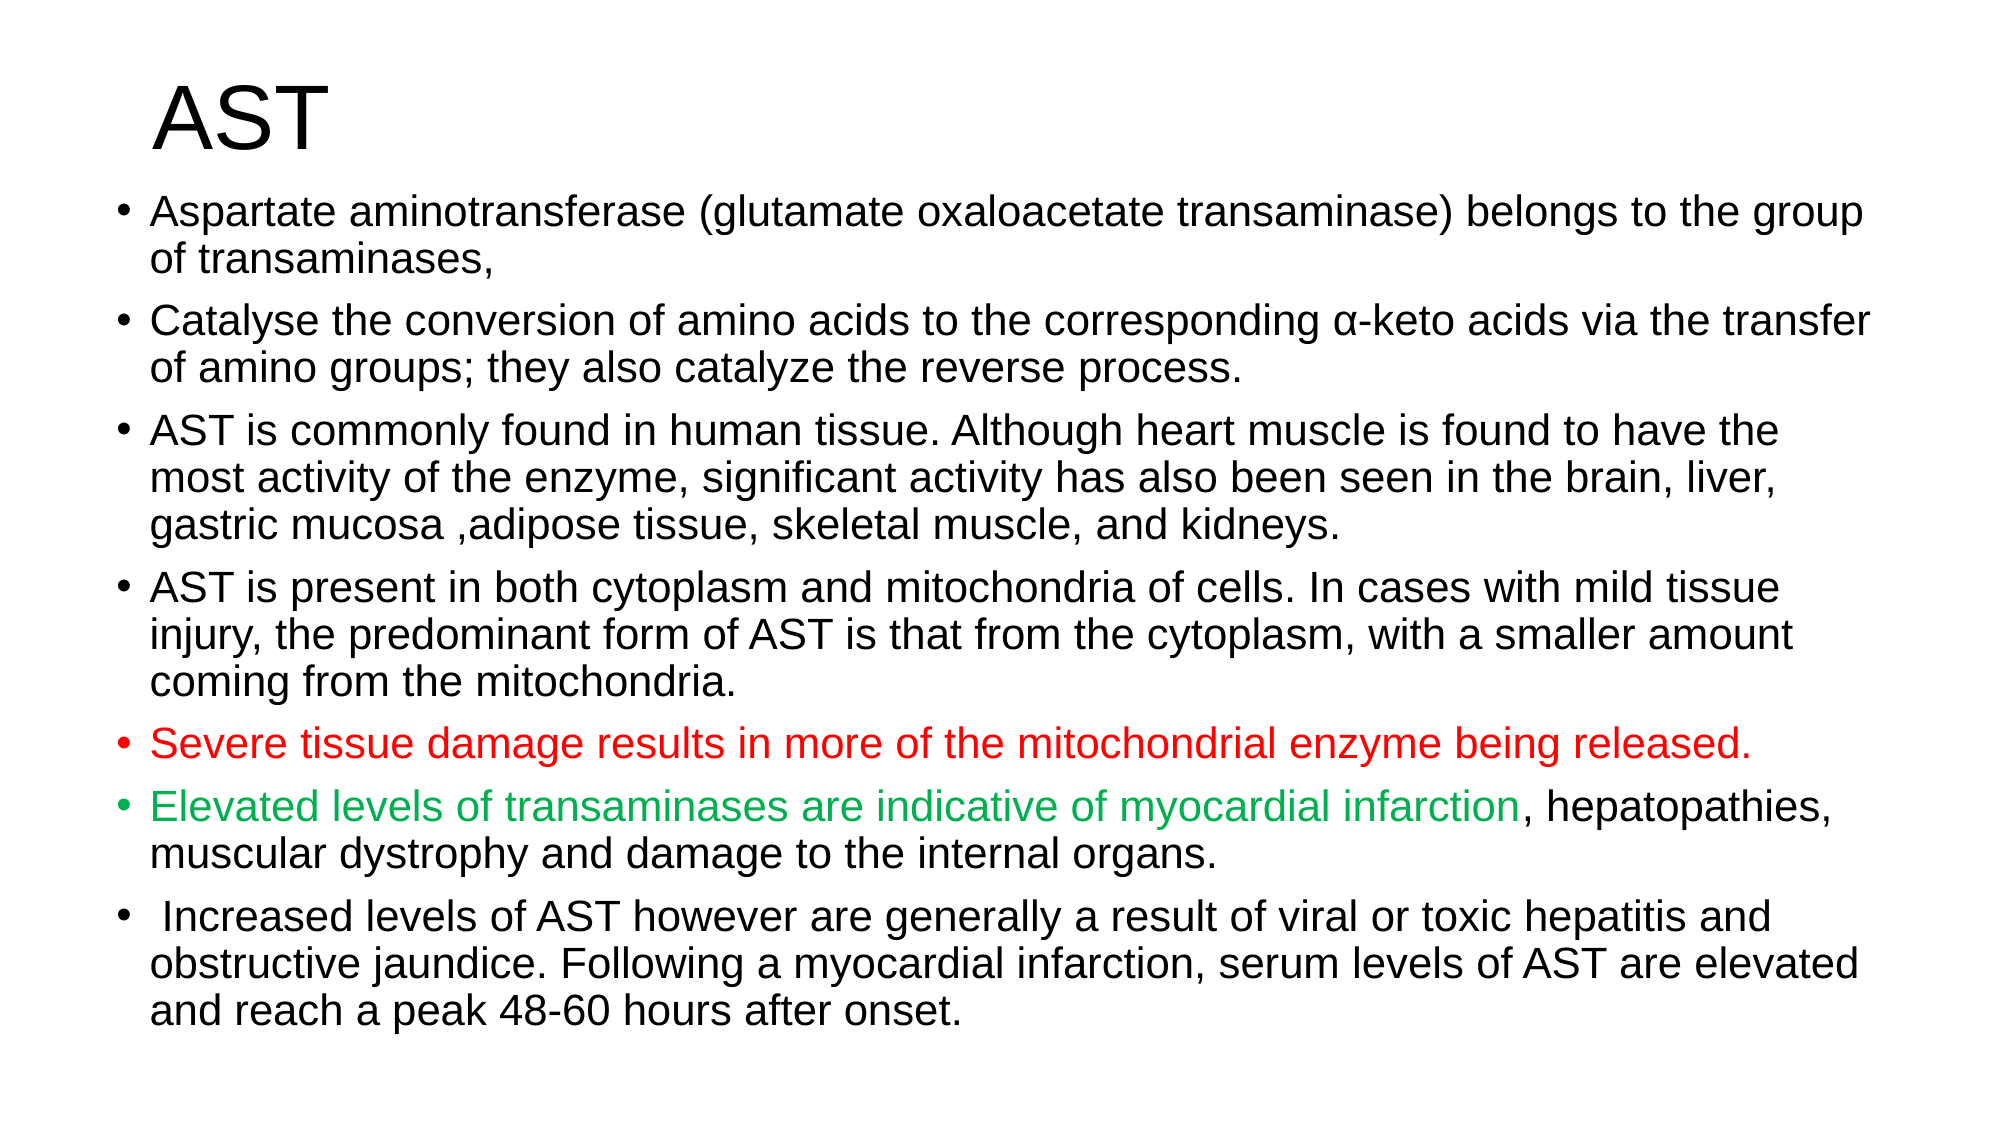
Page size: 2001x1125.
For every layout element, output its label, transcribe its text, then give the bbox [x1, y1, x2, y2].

list Aspartate aminotransferase (glutamate oxaloacetate transaminase) belongs to the group of transaminases, Catalyse the conversion of amino acids to the corresponding α-keto acids via the transfer of amino groups; they also catalyze the reverse process. AST is commonly found in human tissue. Although heart muscle is found to have the most activity of the enzyme, significant activity has also been seen in the brain, liver, gastric mucosa ,adipose tissue, skeletal muscle, and kidneys. AST is present in both cytoplasm and mitochondria of cells. In cases with mild tissue injury, the predominant form of AST is that from the cytoplasm, with a smaller amount coming from the mitochondria. Severe tissue damage results in more of the mitochondrial enzyme being released. Elevated levels of transaminases are indicative of myocardial infarction, hepatopathies, muscular dystrophy and damage to the internal organs. Increased levels of AST however are generally a result of viral or toxic hepatitis and obstructive jaundice. Following a myocardial infarction, serum levels of AST are elevated and reach a peak 48-60 hours after onset. [101, 180, 1897, 1046]
title AST [137, 59, 1483, 180]
